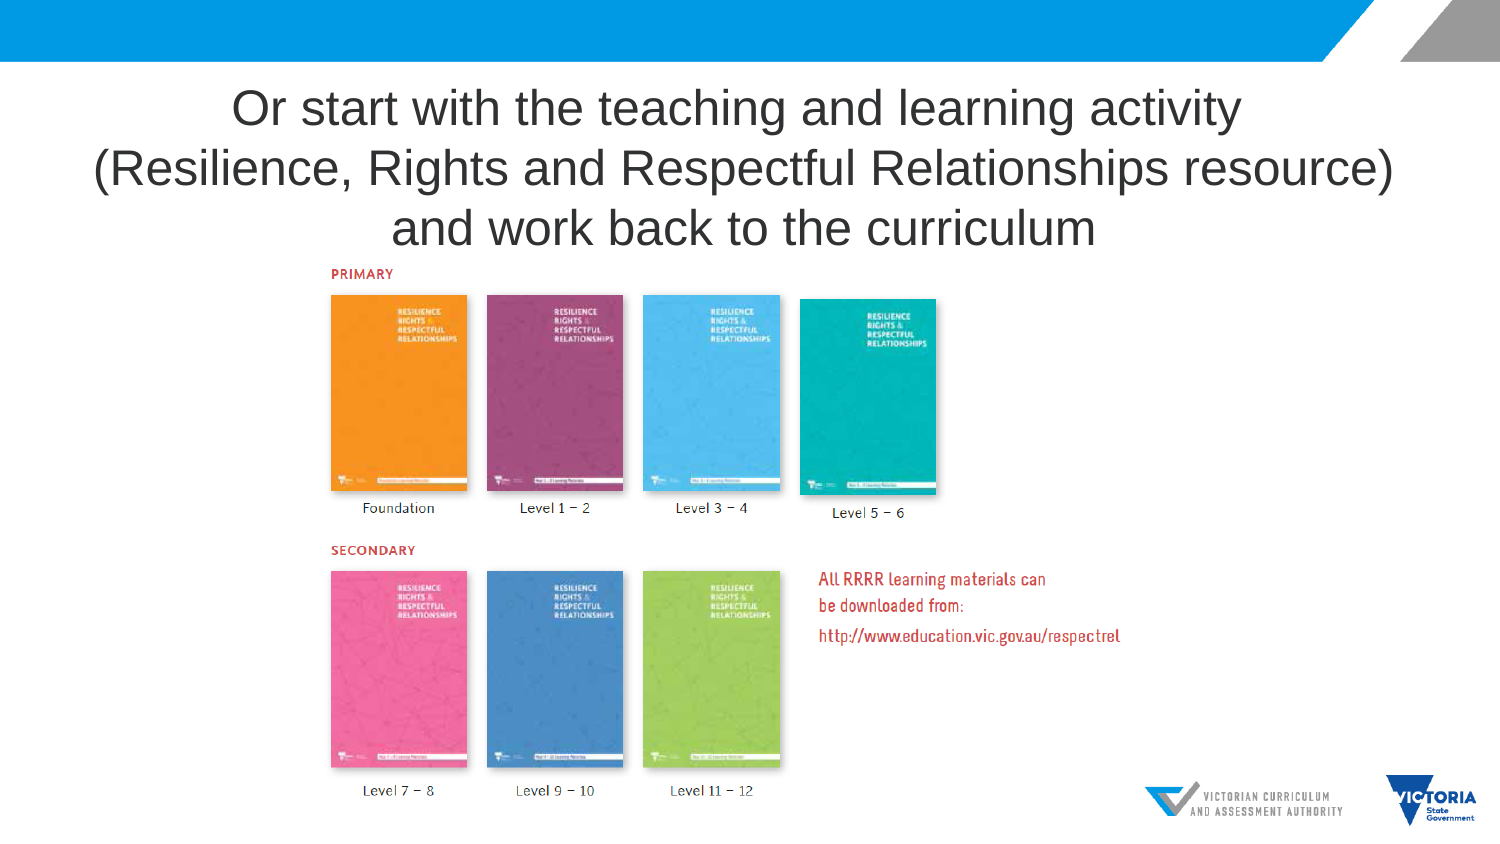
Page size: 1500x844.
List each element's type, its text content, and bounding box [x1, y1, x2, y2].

picture [0, 0, 1500, 844]
list Or start with the teaching and learning activity (Resilience, Rights and Respectful Relationships resource) and work back to the curriculum [29, 67, 1459, 308]
